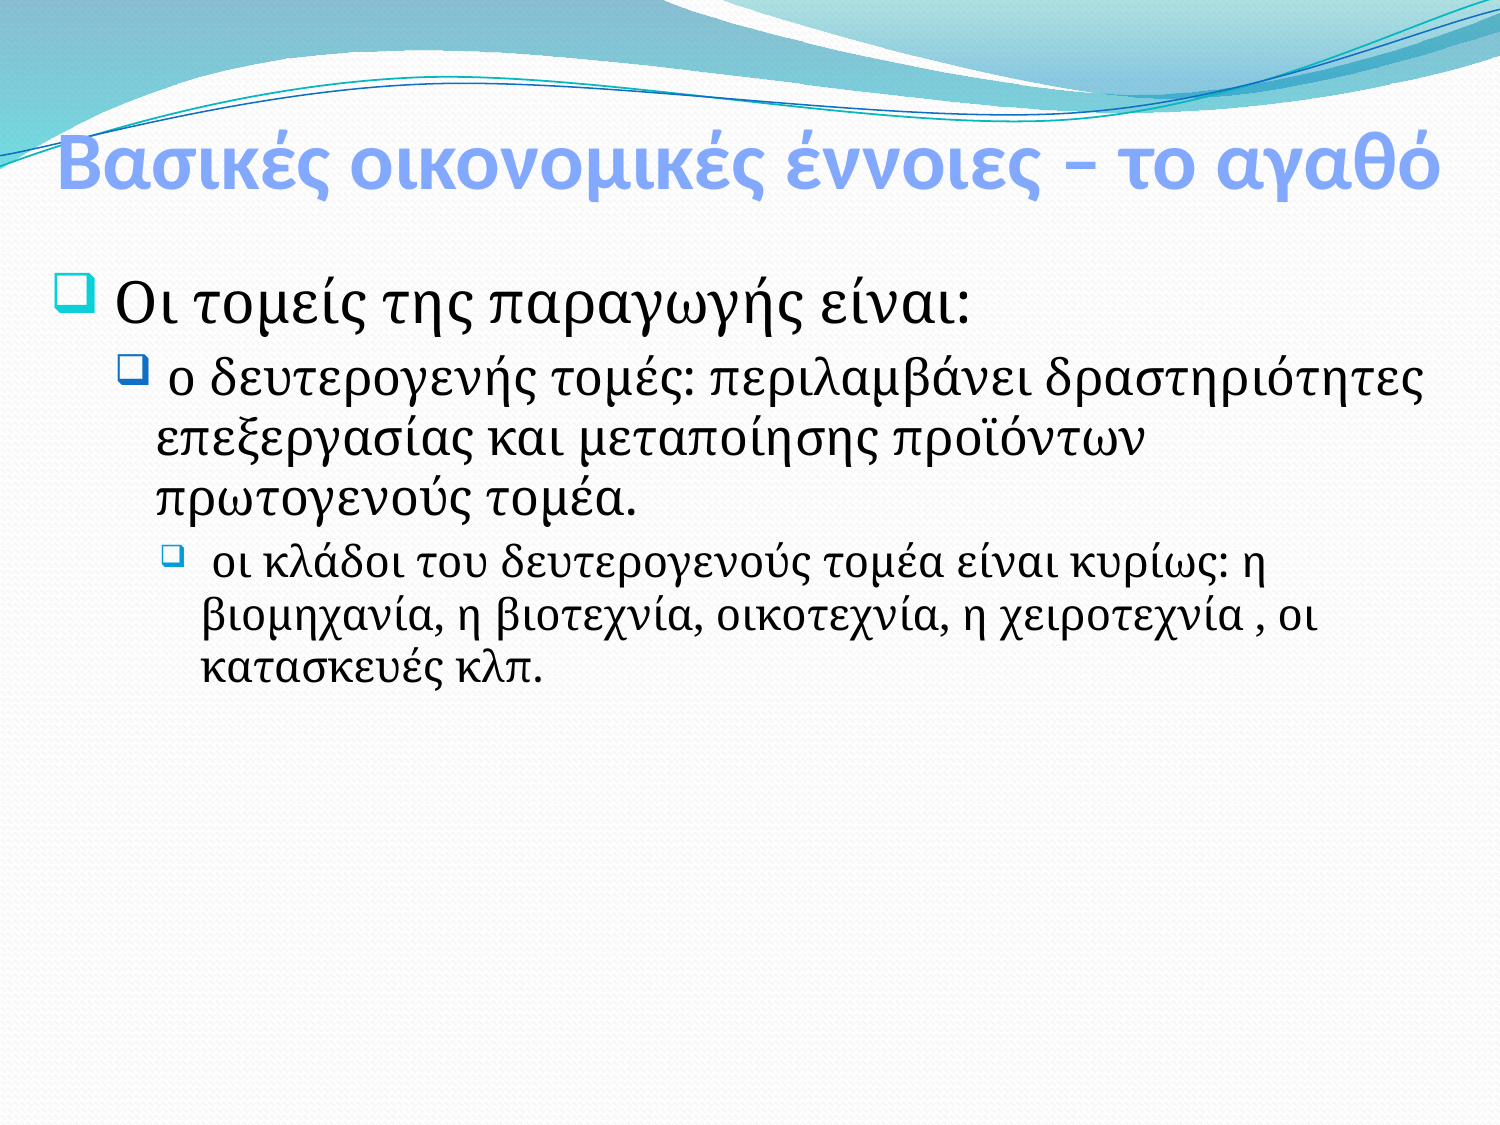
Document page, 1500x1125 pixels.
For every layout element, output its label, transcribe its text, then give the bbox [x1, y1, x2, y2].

title Βασικές οικονομικές έννοιες – το αγαθό [0, 42, 1500, 207]
list Οι τομείς της παραγωγής είναι: ο δευτερογενής τομές: περιλαμβάνει δραστηριότητες επεξεργασίας και μεταποίησης προϊόντων πρωτογενούς τομέα. οι κλάδοι του δευτερογενούς τομέα είναι κυρίως: η βιομηχανία, η βιοτεχνία, οικοτεχνία, η χειροτεχνία , οι κατασκευές κλπ. [35, 257, 1454, 1090]
